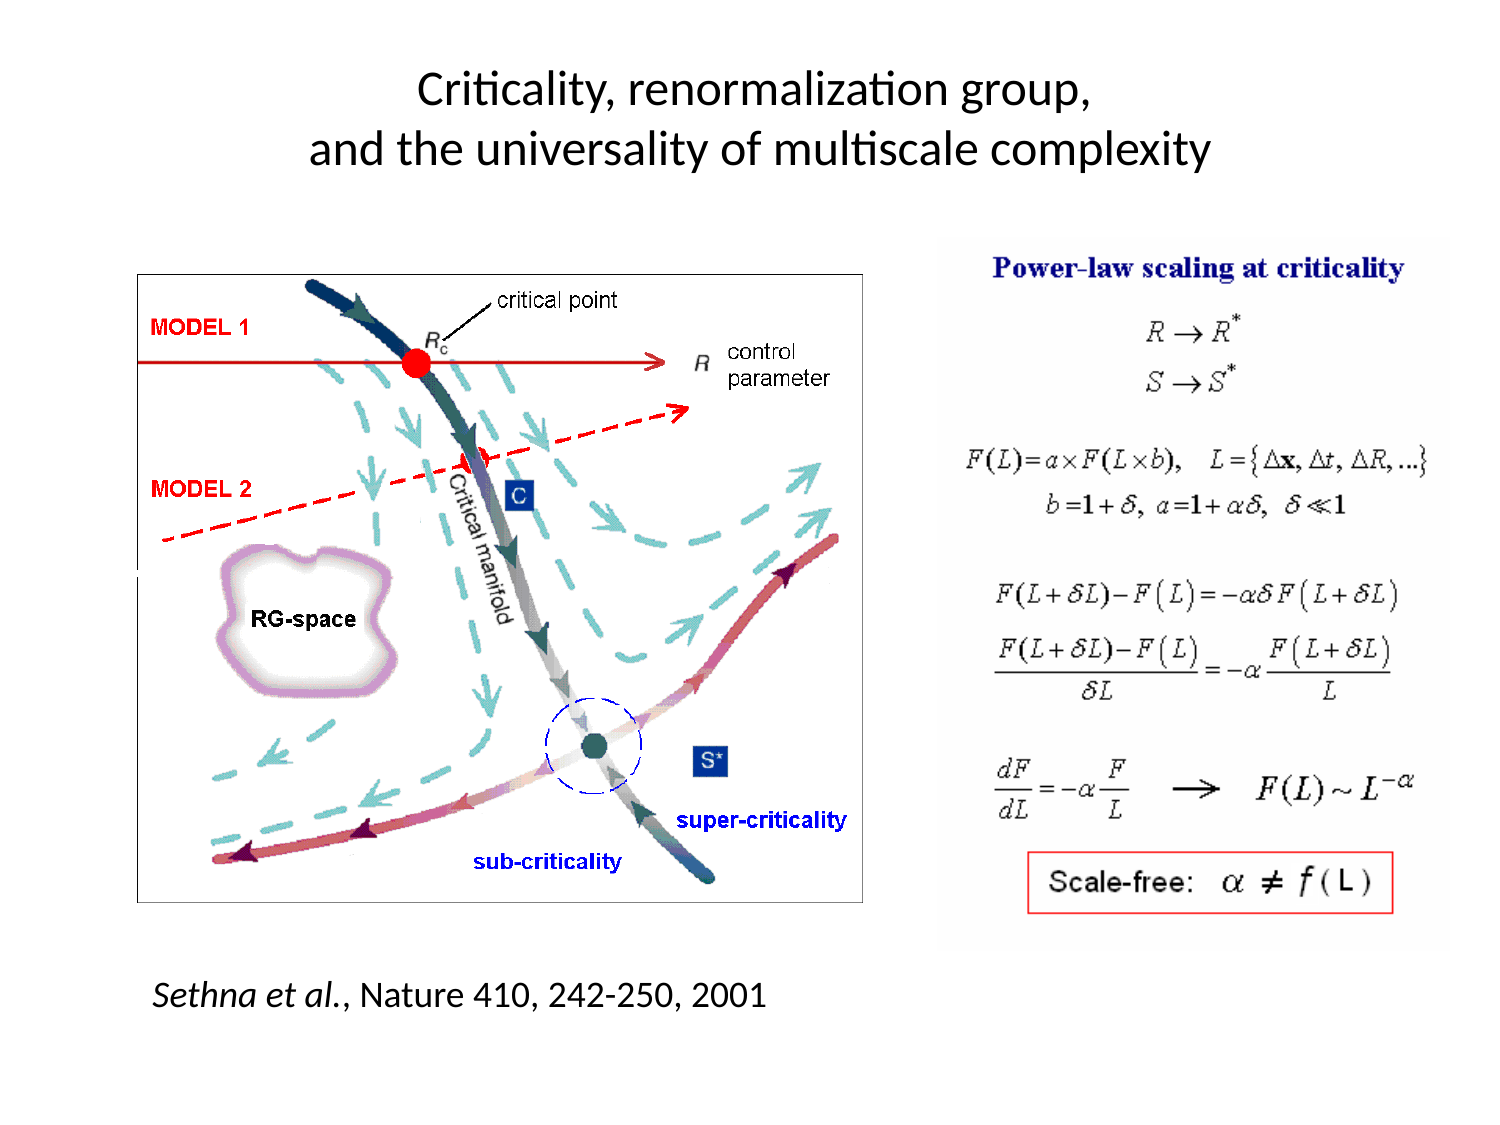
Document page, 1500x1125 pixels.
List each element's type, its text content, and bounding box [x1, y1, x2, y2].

picture [137, 274, 863, 903]
text_box Sethna et al., Nature 410, 242-250, 2001 [137, 962, 863, 1023]
text_box Criticality, renormalization group, and the universality of multiscale complexity [50, 47, 1471, 183]
picture [937, 237, 1451, 970]
